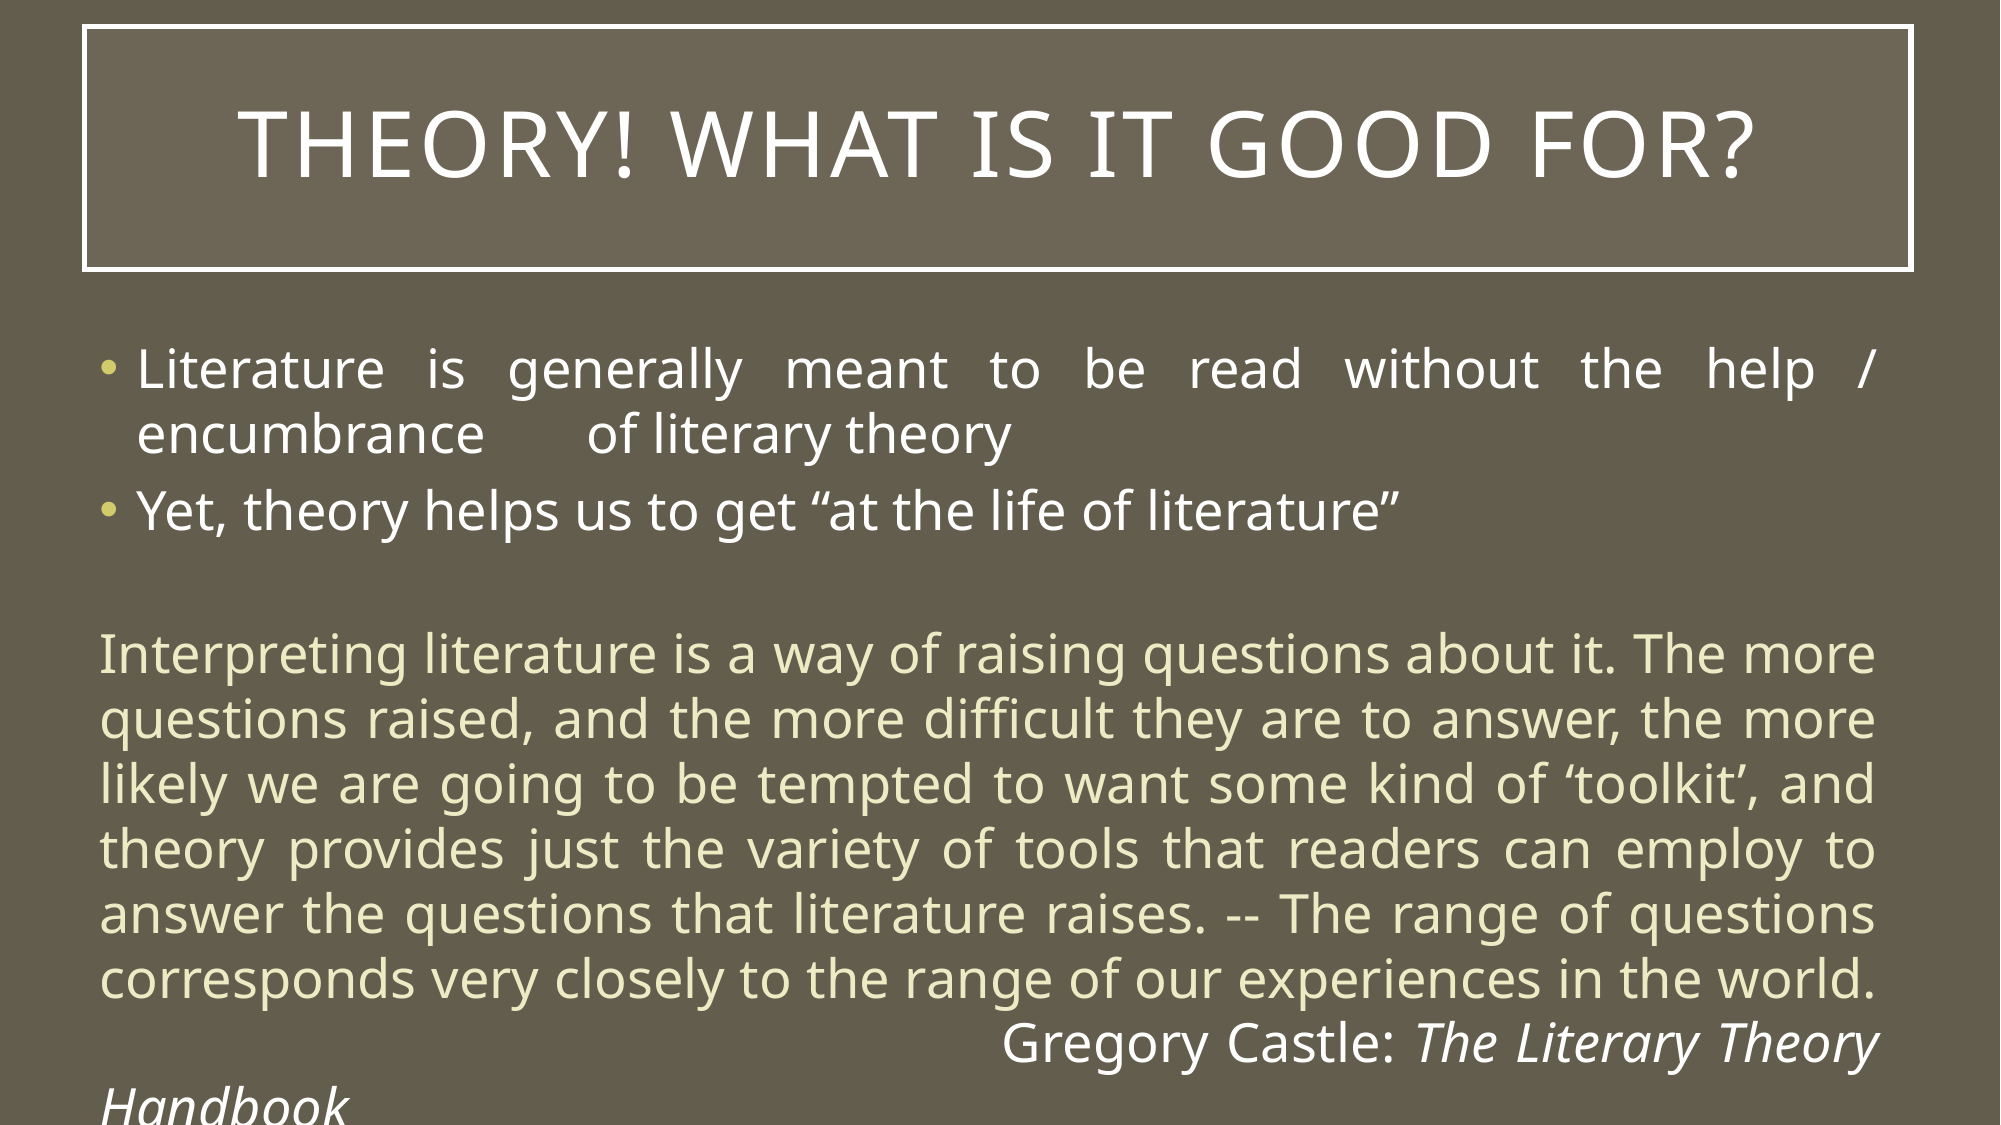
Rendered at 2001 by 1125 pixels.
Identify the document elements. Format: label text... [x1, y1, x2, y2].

list Literature is generally meant to be read without the help / encumbrance of literary theory Yet, theory helps us to get “at the life of literature” Interpreting literature is a way of raising questions about it. The more questions raised, and the more difficult they are to answer, the more likely we are going to be tempted to want some kind of ‘toolkit’, and theory provides just the variety of tools that readers can employ to answer the questions that literature raises. -- The range of questions corresponds very closely to the range of our experiences in the world. Gregory Castle: The Literary Theory Handbook [84, 326, 1895, 1067]
title Theory! What is it good for? [82, 24, 1914, 272]
